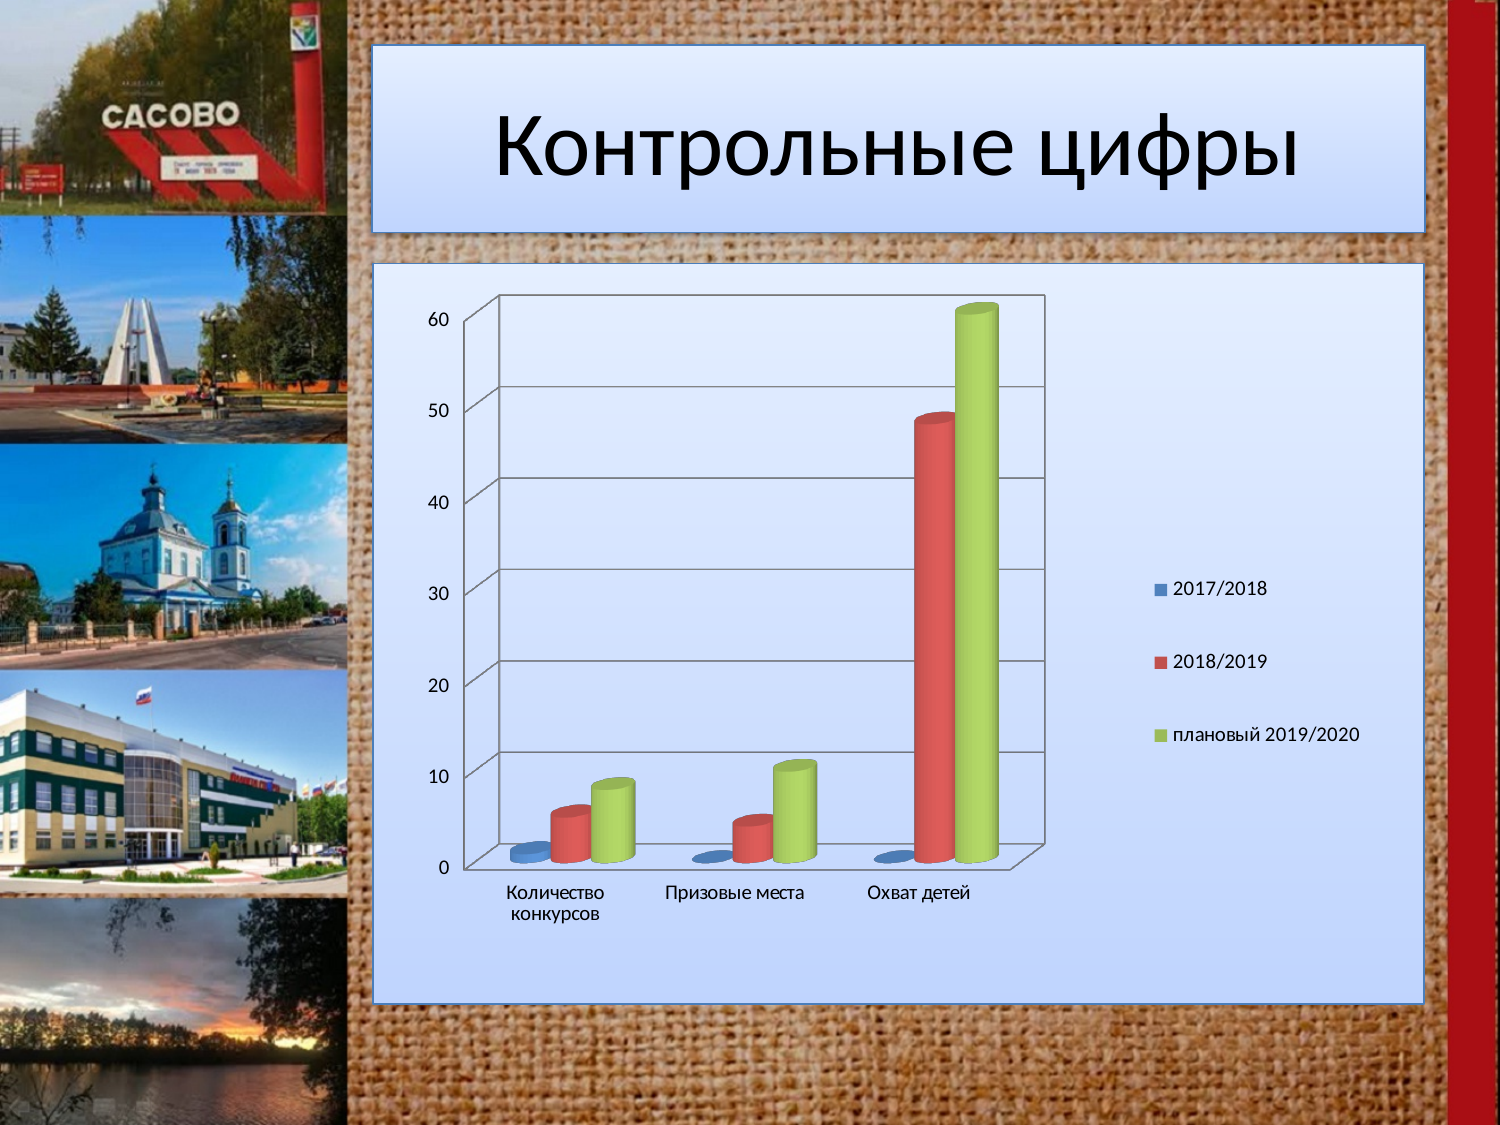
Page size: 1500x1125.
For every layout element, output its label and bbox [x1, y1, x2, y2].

chart [371, 262, 1426, 1006]
picture [123, 553, 129, 564]
picture [0, 0, 1500, 1125]
picture [100, 555, 114, 564]
